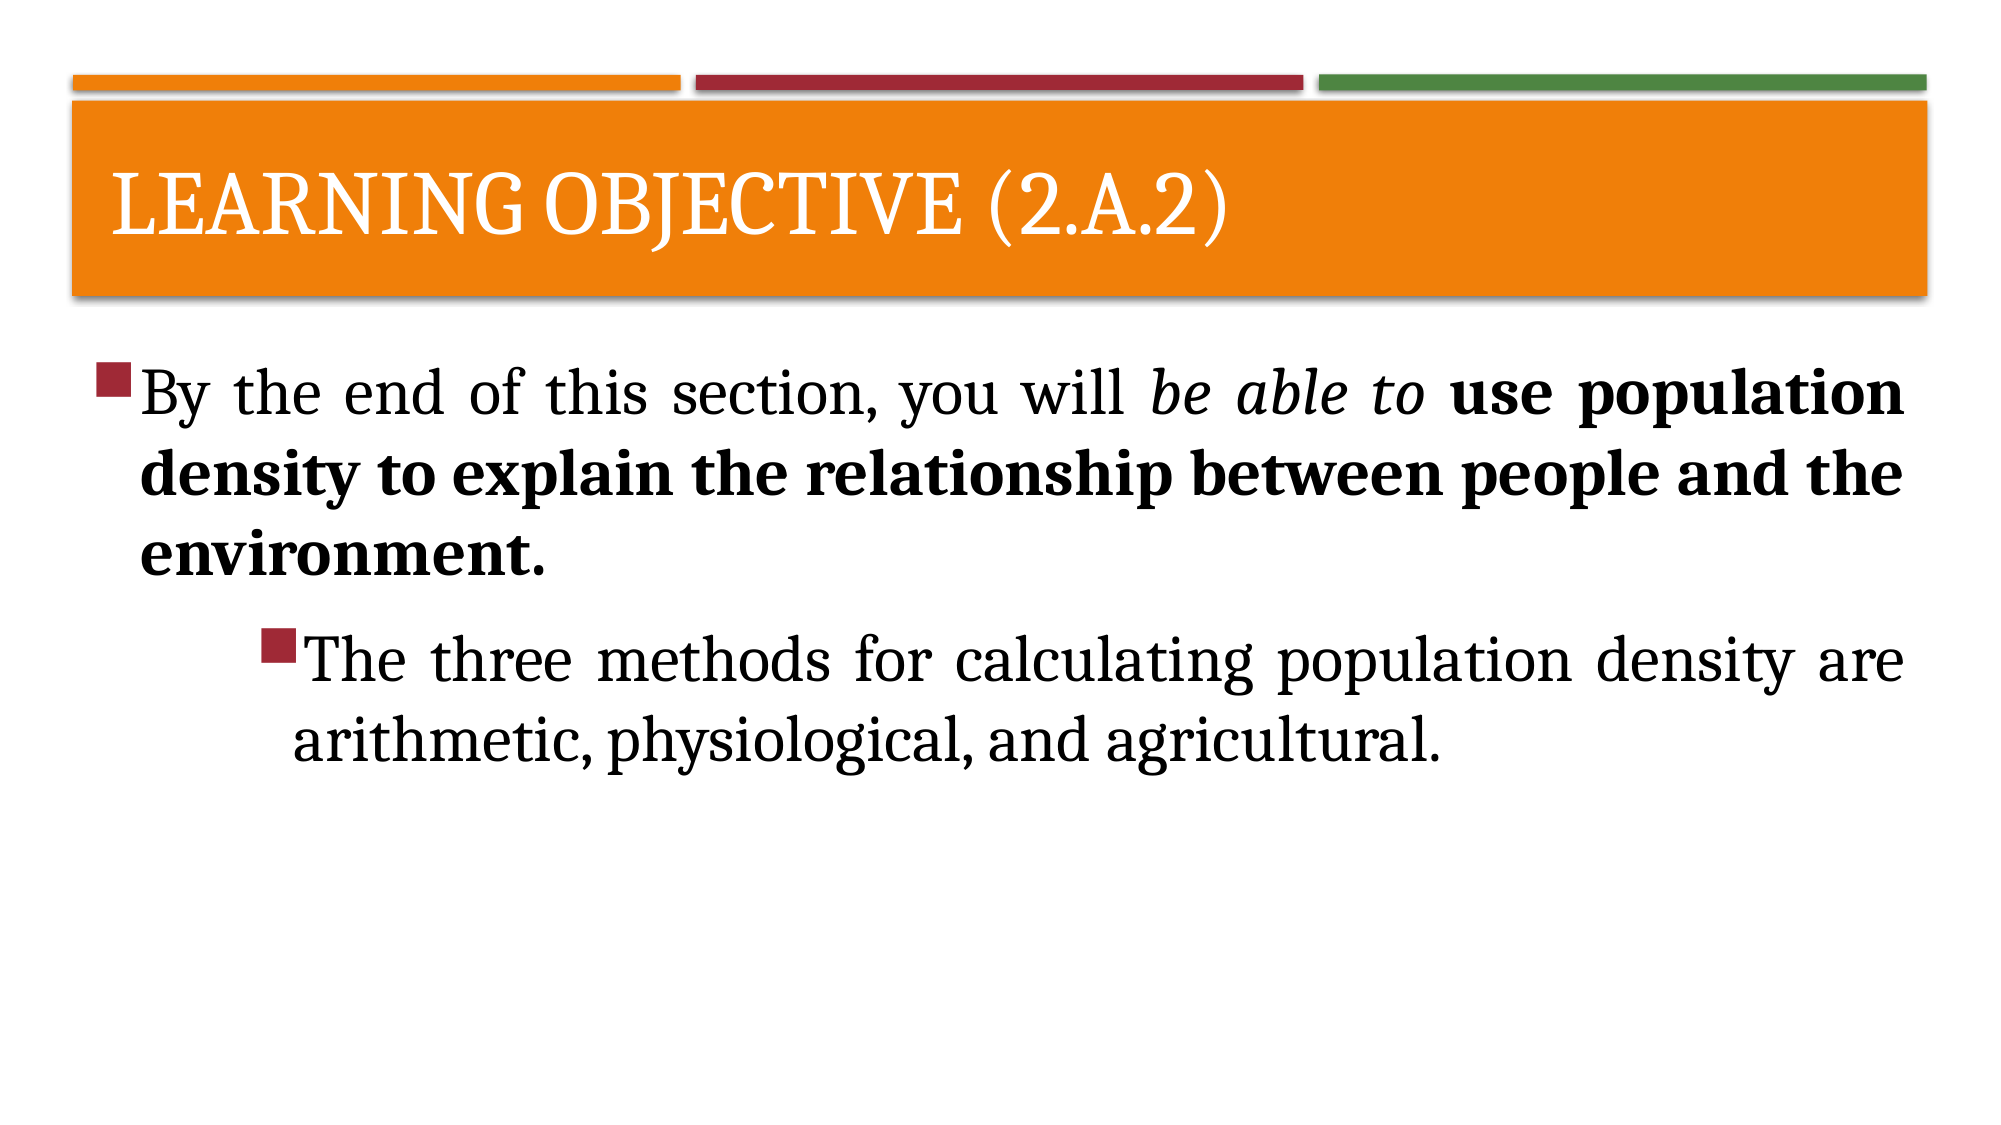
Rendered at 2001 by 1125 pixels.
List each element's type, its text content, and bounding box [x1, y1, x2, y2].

title Learning objective (2.a.2) [95, 115, 1905, 282]
list By the end of this section, you will be able to use population density to explain the relationship between people and the environment. The three methods for calculating population density are arithmetic, physiological, and agricultural. [75, 340, 1922, 1097]
